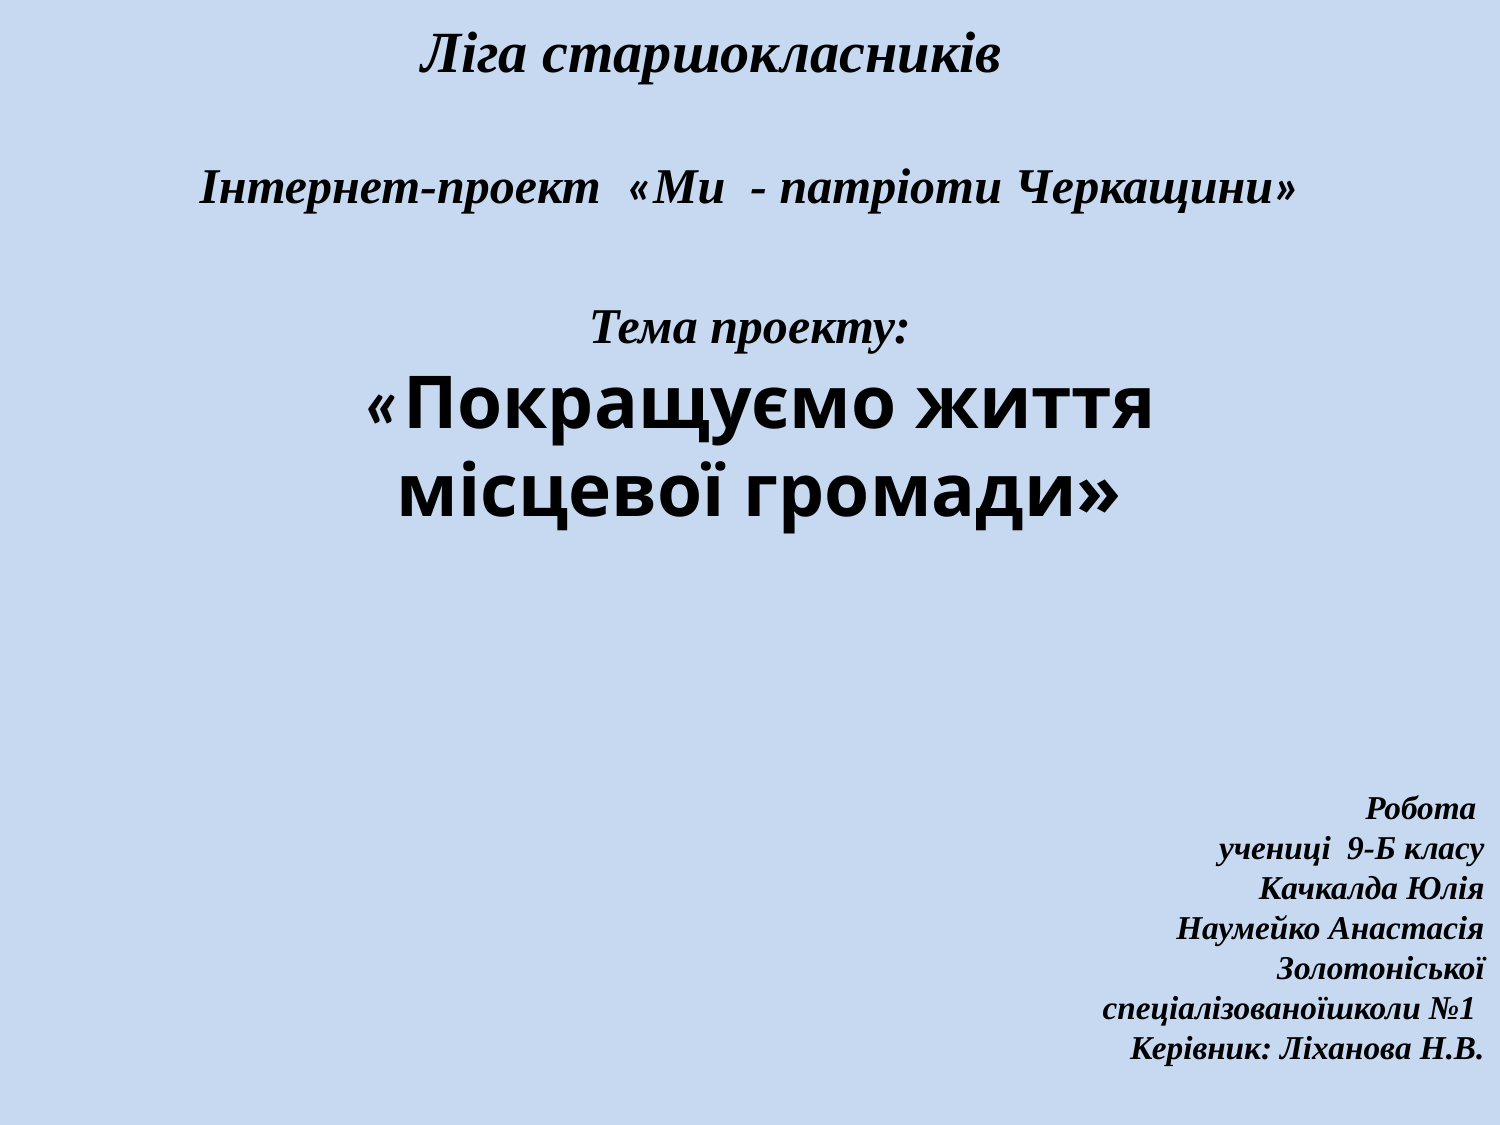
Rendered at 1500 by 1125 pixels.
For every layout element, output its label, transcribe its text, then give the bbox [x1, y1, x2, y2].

text_box Ліга старшокласників Інтернет-проект «Ми - патріоти Черкащини» Тема проекту: «Покращуємо життя місцевої громади» Робота учениці 9-Б класу Качкалда Юлія Наумейко Анастасія Золотоніської спеціалізованоїшколи №1 Керівник: Ліханова Н.В. [0, 0, 1500, 1125]
